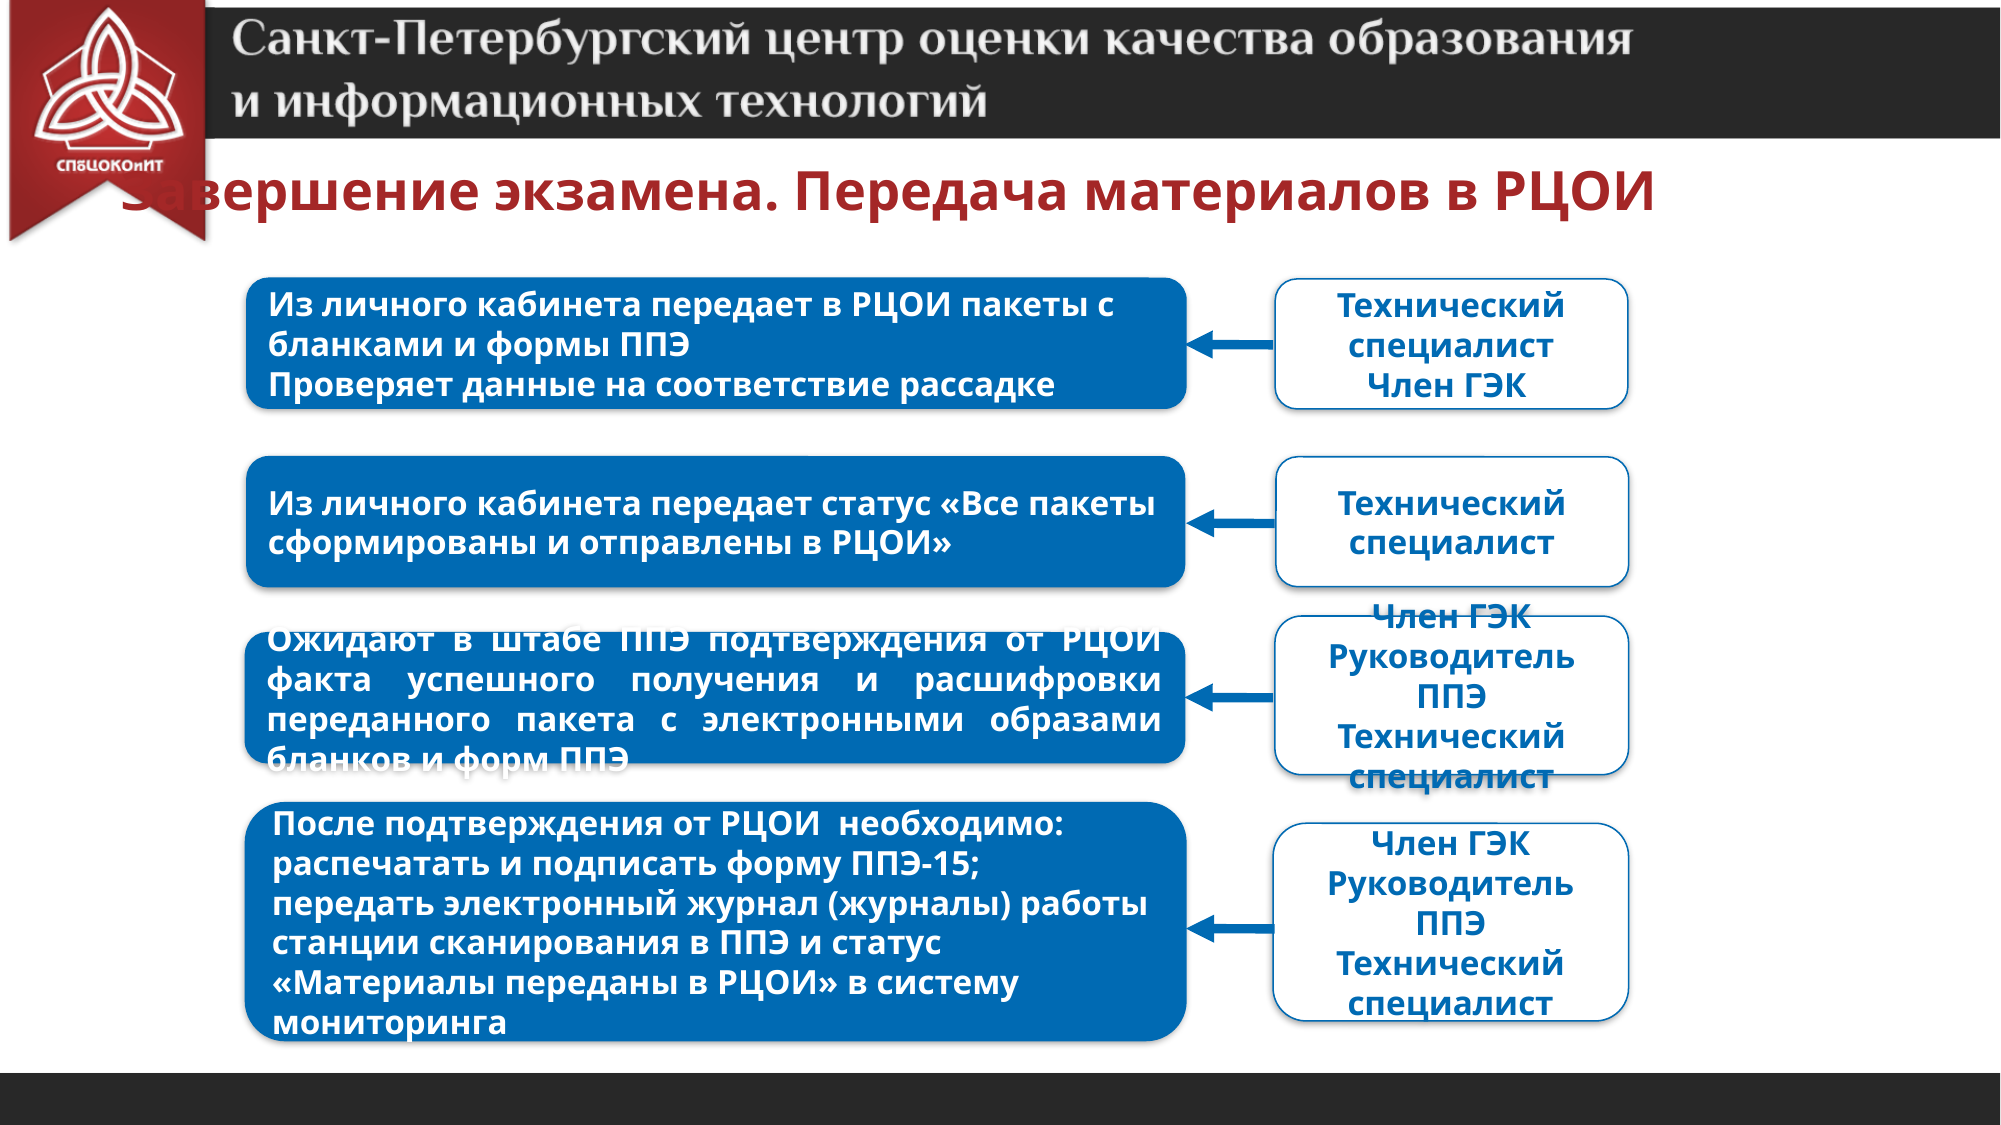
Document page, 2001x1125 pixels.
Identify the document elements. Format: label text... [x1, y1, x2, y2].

text_box Член ГЭК Руководитель ППЭ Технический специалист [1274, 615, 1630, 776]
text_box Ожидают в штабе ППЭ подтверждения от РЦОИ факта успешного получения и расшифровки переданного пакета с электронными образами бланков и форм ППЭ [244, 631, 1186, 764]
picture [0, 0, 2001, 1125]
text_box Член ГЭК Руководитель ППЭ Технический специалист [1272, 822, 1630, 1022]
text_box После подтверждения от РЦОИ необходимо: распечатать и подписать форму ППЭ-15; передать электронный журнал (журналы) работы станции сканирования в ППЭ и статус «Материалы переданы в РЦОИ» в систему мониторинга [244, 801, 1187, 1042]
text_box Завершение экзамена. Передача материалов в РЦОИ [106, 148, 1674, 229]
text_box Технический специалист [1275, 455, 1630, 588]
text_box Из личного кабинета передает в РЦОИ пакеты с бланками и формы ППЭ Проверяет данные на соответствие рассадке [246, 277, 1187, 409]
text_box Из личного кабинета передает статус «Все пакеты сформированы и отправлены в РЦОИ» [246, 455, 1186, 588]
text_box Технический специалист Член ГЭК [1274, 278, 1629, 410]
